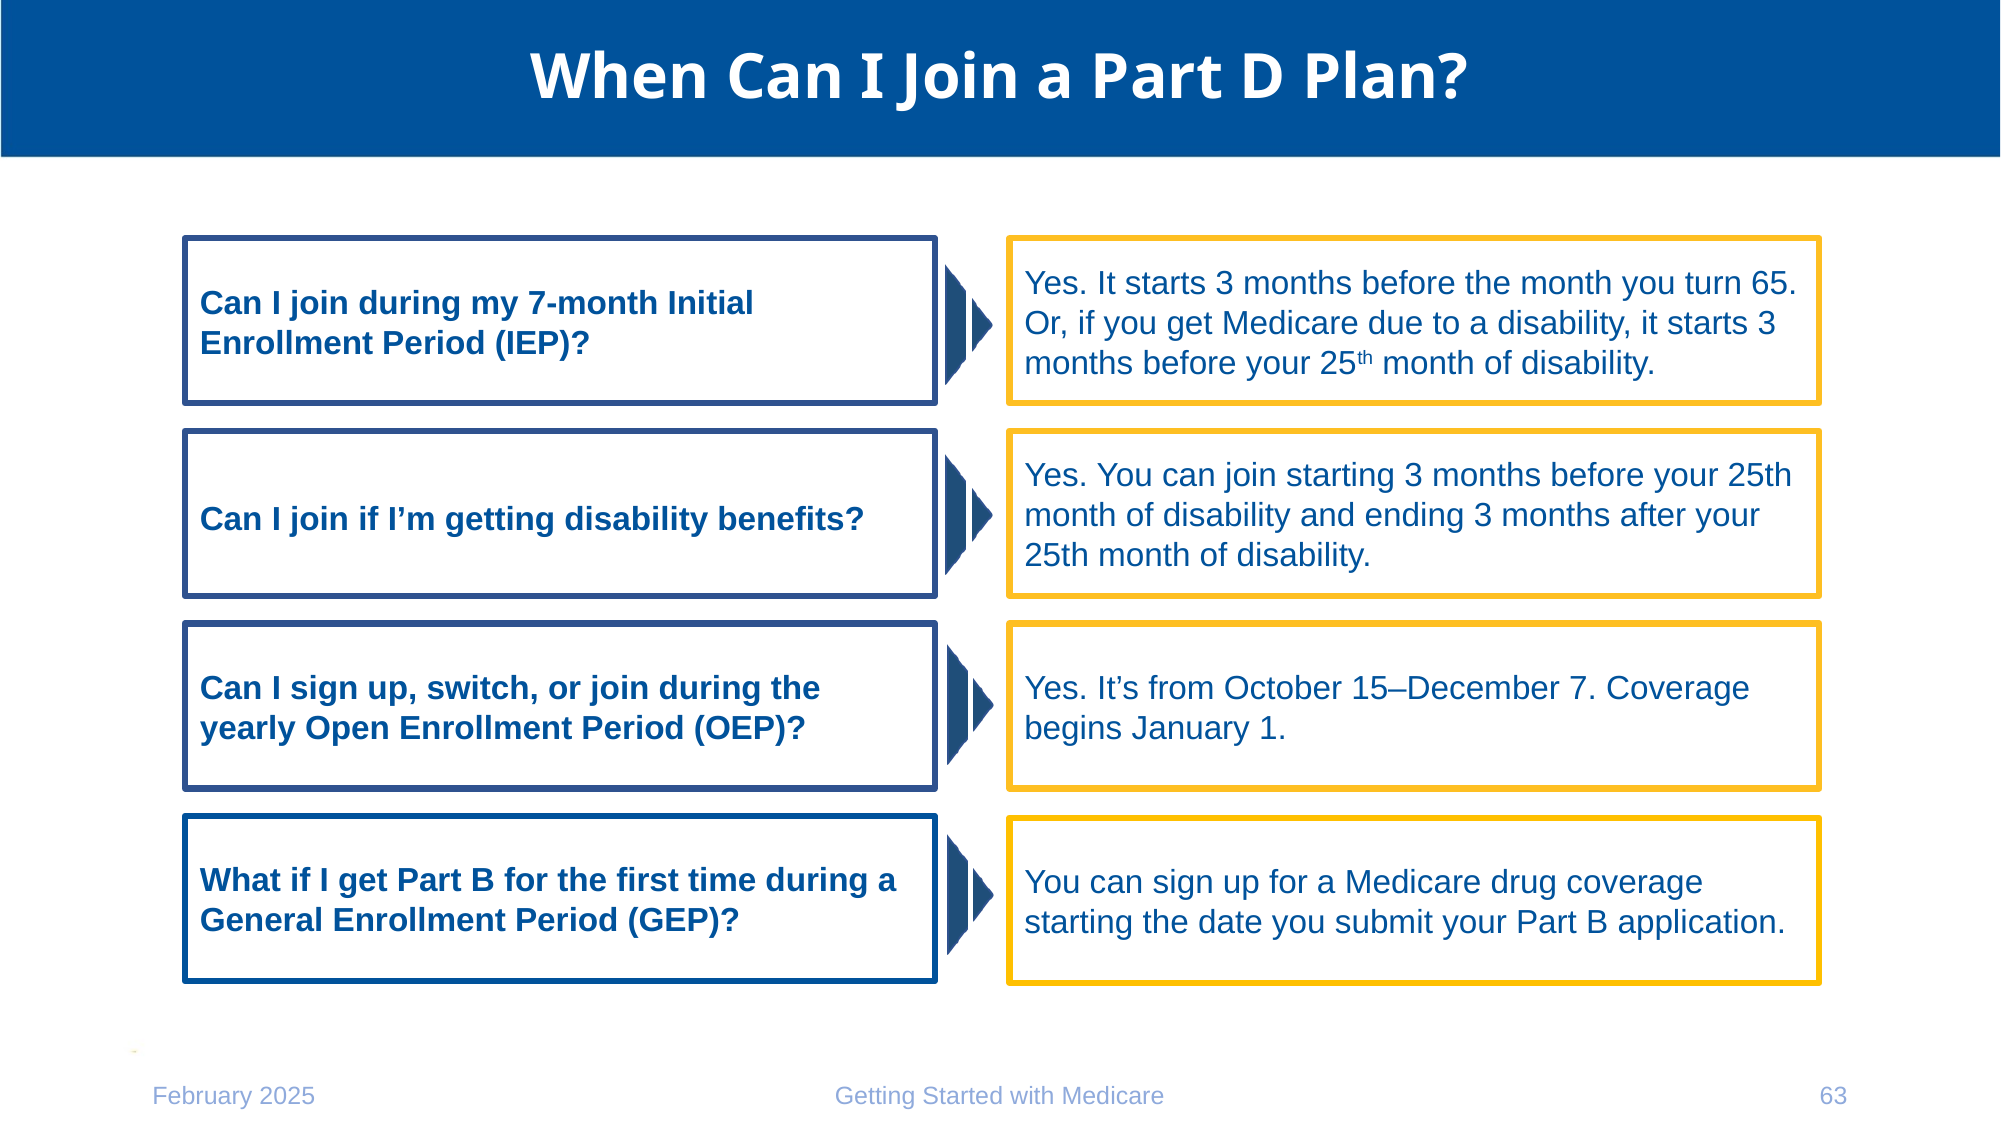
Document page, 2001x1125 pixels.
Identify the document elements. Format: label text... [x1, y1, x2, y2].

list Yes. You can join starting 3 months before your 25th month of disability and ending 3 months after your 25th month of disability. [1009, 430, 1820, 596]
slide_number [137, 1065, 588, 1125]
list You can sign up for a Medicare drug coverage starting the date you submit your Part B application. [1009, 817, 1820, 983]
list Can I join during my 7-month Initial Enrollment Period (IEP)? [184, 238, 935, 404]
footer Getting Started with Medicare [662, 1065, 1338, 1125]
list What if I get Part B for the first time during a General Enrollment Period (GEP)? [184, 816, 935, 981]
list Can I sign up, switch, or join during the yearly Open Enrollment Period (OEP)? [184, 623, 935, 789]
slide_number 63 [1412, 1065, 1863, 1125]
list Yes. It’s from October 15–December 7. Coverage begins January 1. [1009, 623, 1820, 789]
list Yes. It starts 3 months before the month you turn 65. Or, if you get Medicare due to a disability, it starts 3 months before your 25th month of disability. [1009, 238, 1820, 404]
picture [0, 0, 2001, 1125]
list Can I join if I’m getting disability benefits? [184, 430, 935, 596]
title When Can I Join a Part D Plan? [0, 0, 2000, 157]
